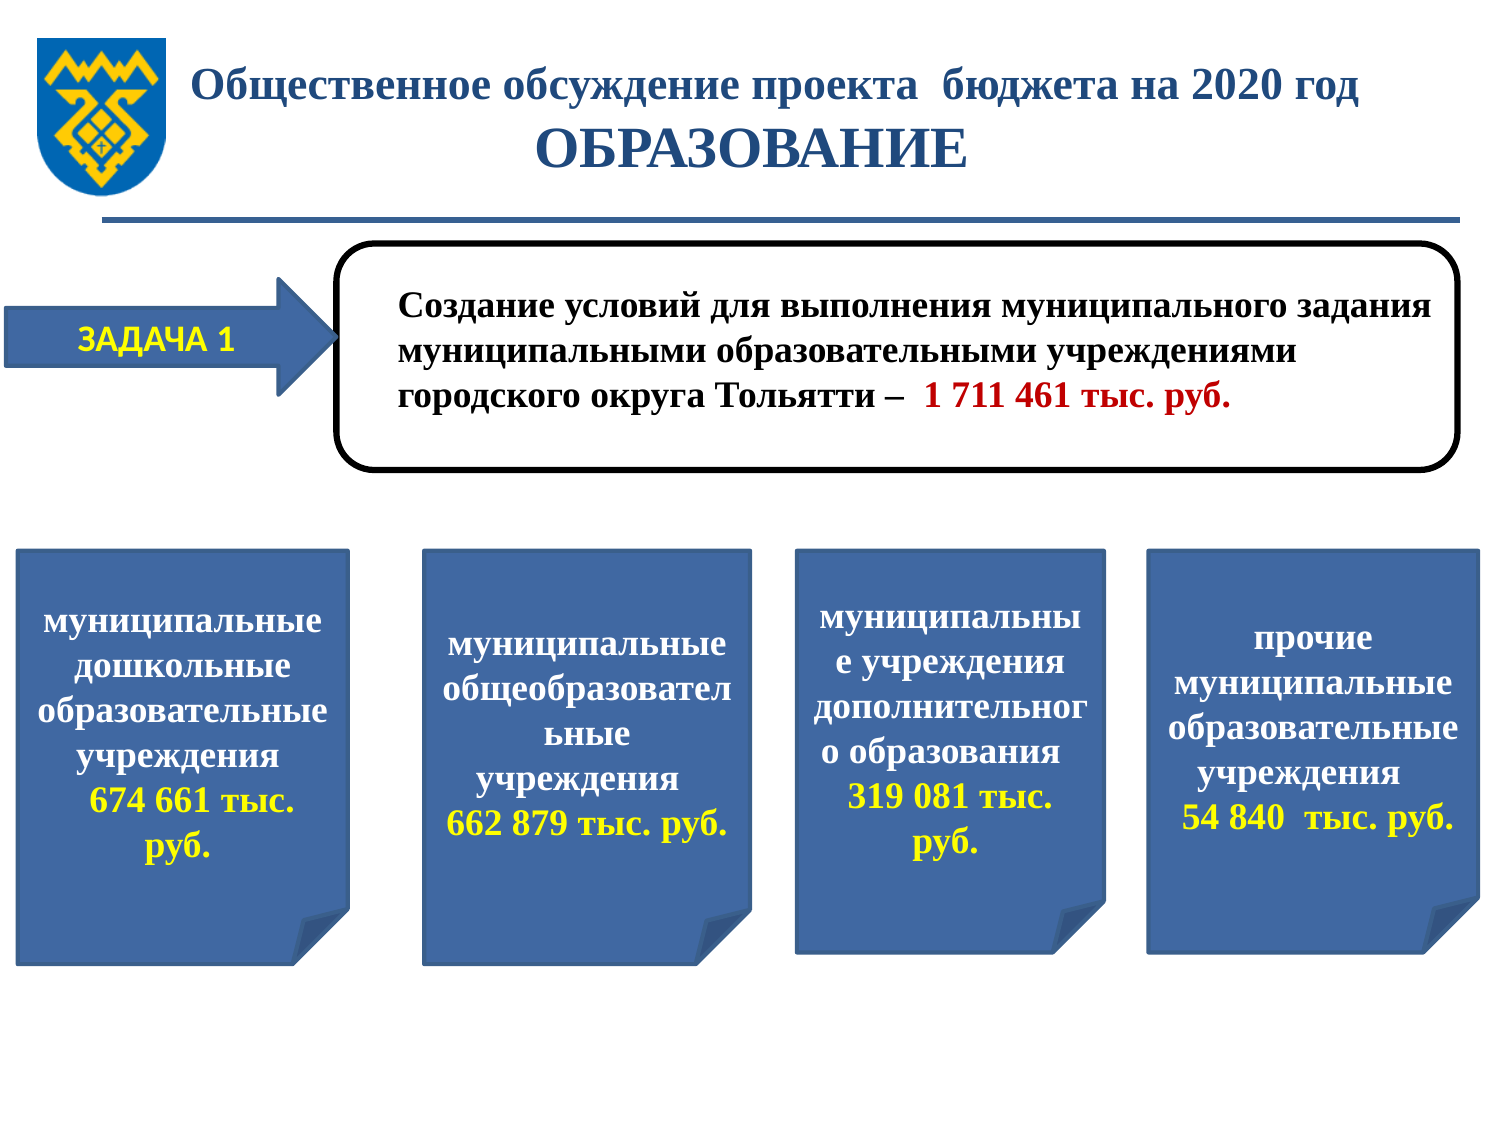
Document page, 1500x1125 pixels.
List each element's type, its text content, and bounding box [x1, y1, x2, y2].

text_box ЗАДАЧА 1 [3, 276, 339, 397]
text_box муниципальные дошкольные образовательные учреждения 674 661 тыс. руб. [15, 548, 350, 967]
text_box муниципальные общеобразовательные учреждения 662 879 тыс. руб. [422, 548, 753, 967]
title Общественное обсуждение проекта бюджета на 2020 год ОБРАЗОВАНИЕ [76, 25, 1427, 208]
text_box Создание условий для выполнения муниципального задания муниципальными образовательными учреждениями городского округа Тольятти – 1 711 461 тыс. руб. [382, 273, 1458, 423]
text_box прочие муниципальные образовательные учреждения 54 840 тыс. руб. [1146, 548, 1481, 955]
text_box муниципальные учреждения дополнительного образования 319 081 тыс. руб. [794, 548, 1107, 955]
picture [37, 37, 167, 197]
text_box [336, 243, 1458, 471]
